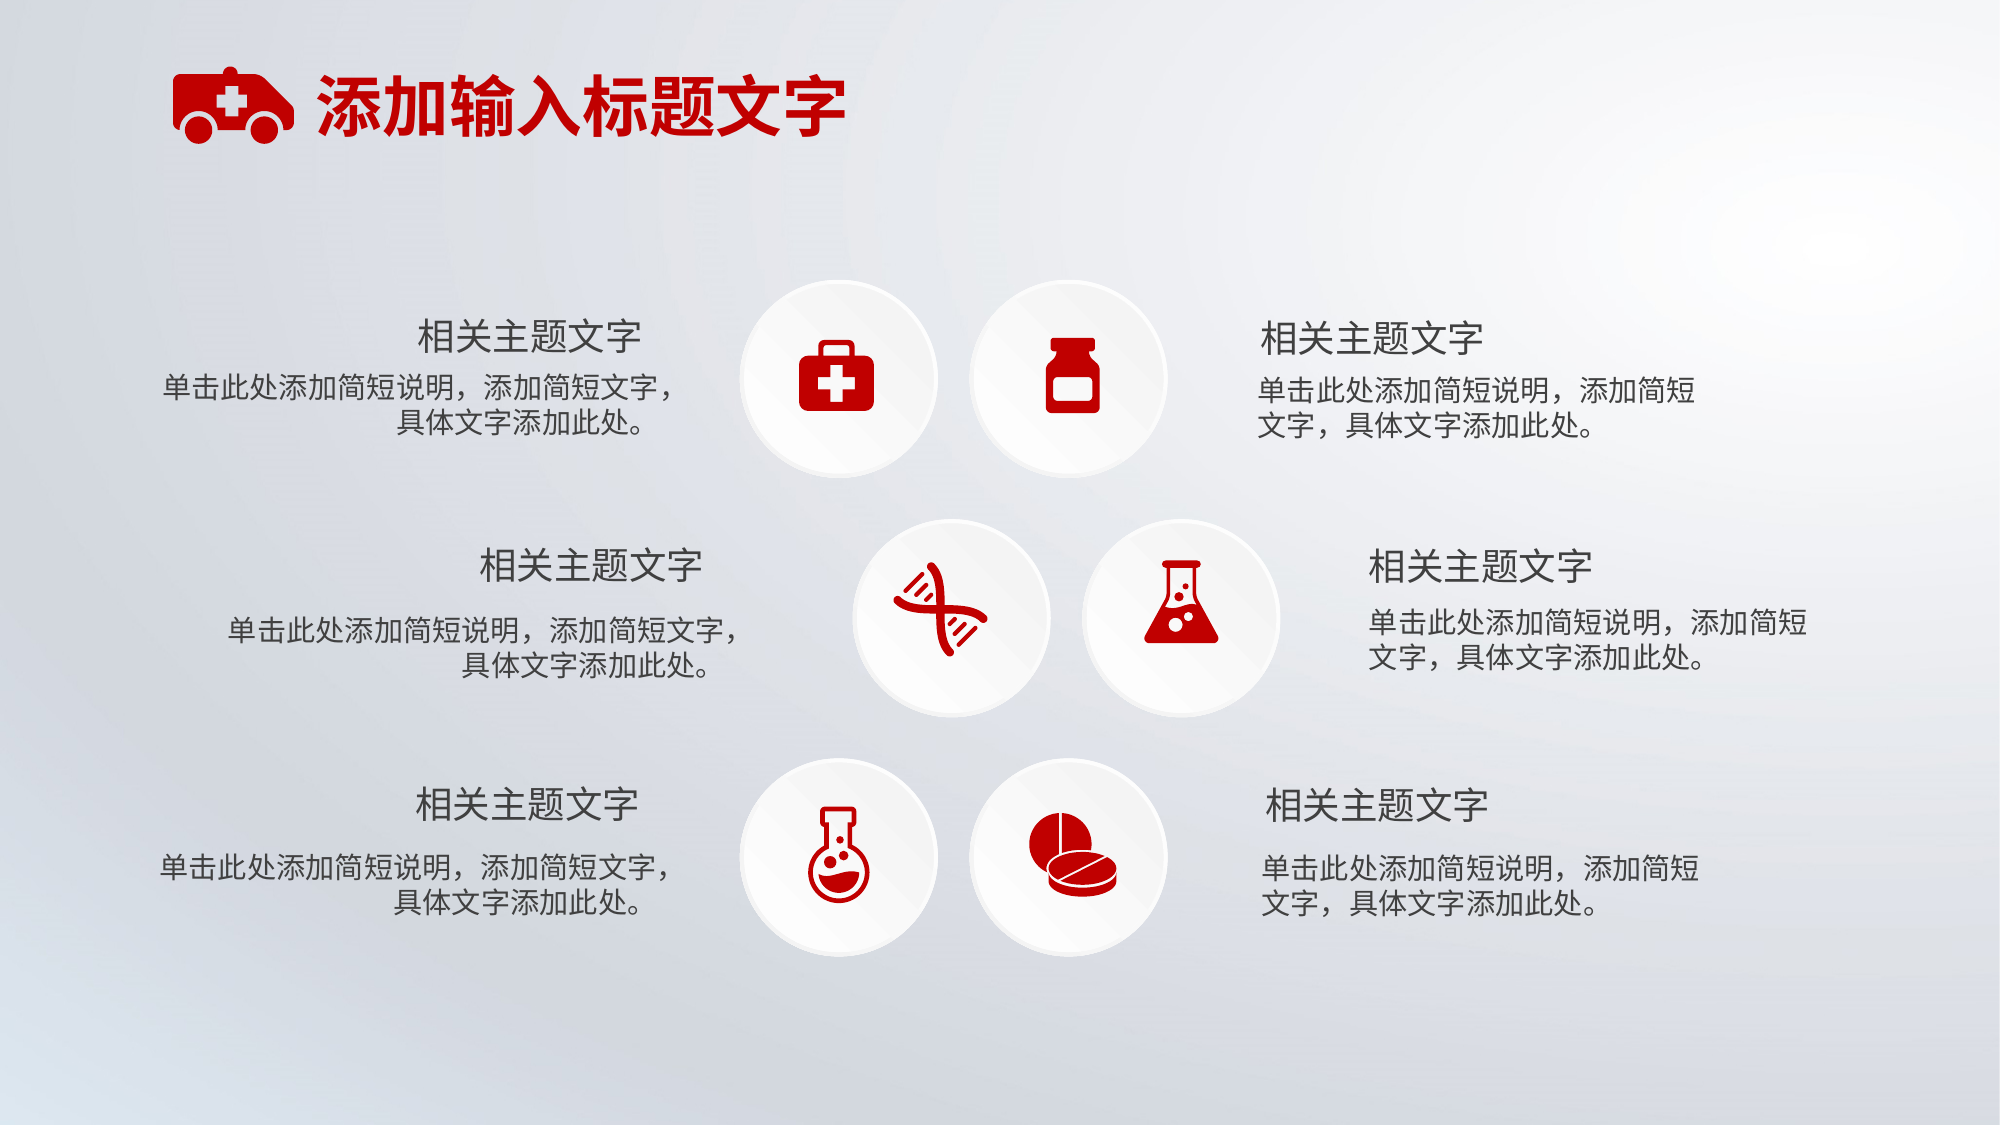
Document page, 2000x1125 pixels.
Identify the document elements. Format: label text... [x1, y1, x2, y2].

text_box 单击此处添加简短说明，添加简短文字，具体文字添加此处。 [1246, 842, 1744, 928]
text_box 相关主题文字 [376, 306, 658, 361]
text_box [852, 518, 1051, 718]
text_box 单击此处添加简短说明，添加简短文字， 具体文字添加此处。 [125, 841, 672, 927]
text_box 单击此处添加简短说明，添加简短文字， 具体文字添加此处。 [194, 604, 740, 690]
text_box 相关主题文字 [1245, 307, 1596, 364]
text_box 相关主题文字 [438, 535, 720, 595]
picture [0, 0, 2000, 1125]
text_box 相关主题文字 [1354, 535, 1659, 596]
text_box 相关主题文字 [373, 773, 656, 834]
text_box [969, 758, 1168, 957]
text_box 单击此处添加简短说明，添加简短文字，具体文字添加此处。 [1354, 597, 1852, 683]
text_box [1082, 518, 1281, 718]
text_box 单击此处添加简短说明，添加简短文字，具体文字添加此处。 [1242, 364, 1741, 450]
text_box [969, 279, 1168, 479]
text_box 单击此处添加简短说明，添加简短文字， 具体文字添加此处。 [128, 361, 674, 447]
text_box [739, 279, 939, 479]
text_box 相关主题文字 [1250, 774, 1556, 835]
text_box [739, 758, 939, 957]
text_box 添加输入标题文字 [300, 57, 1212, 152]
